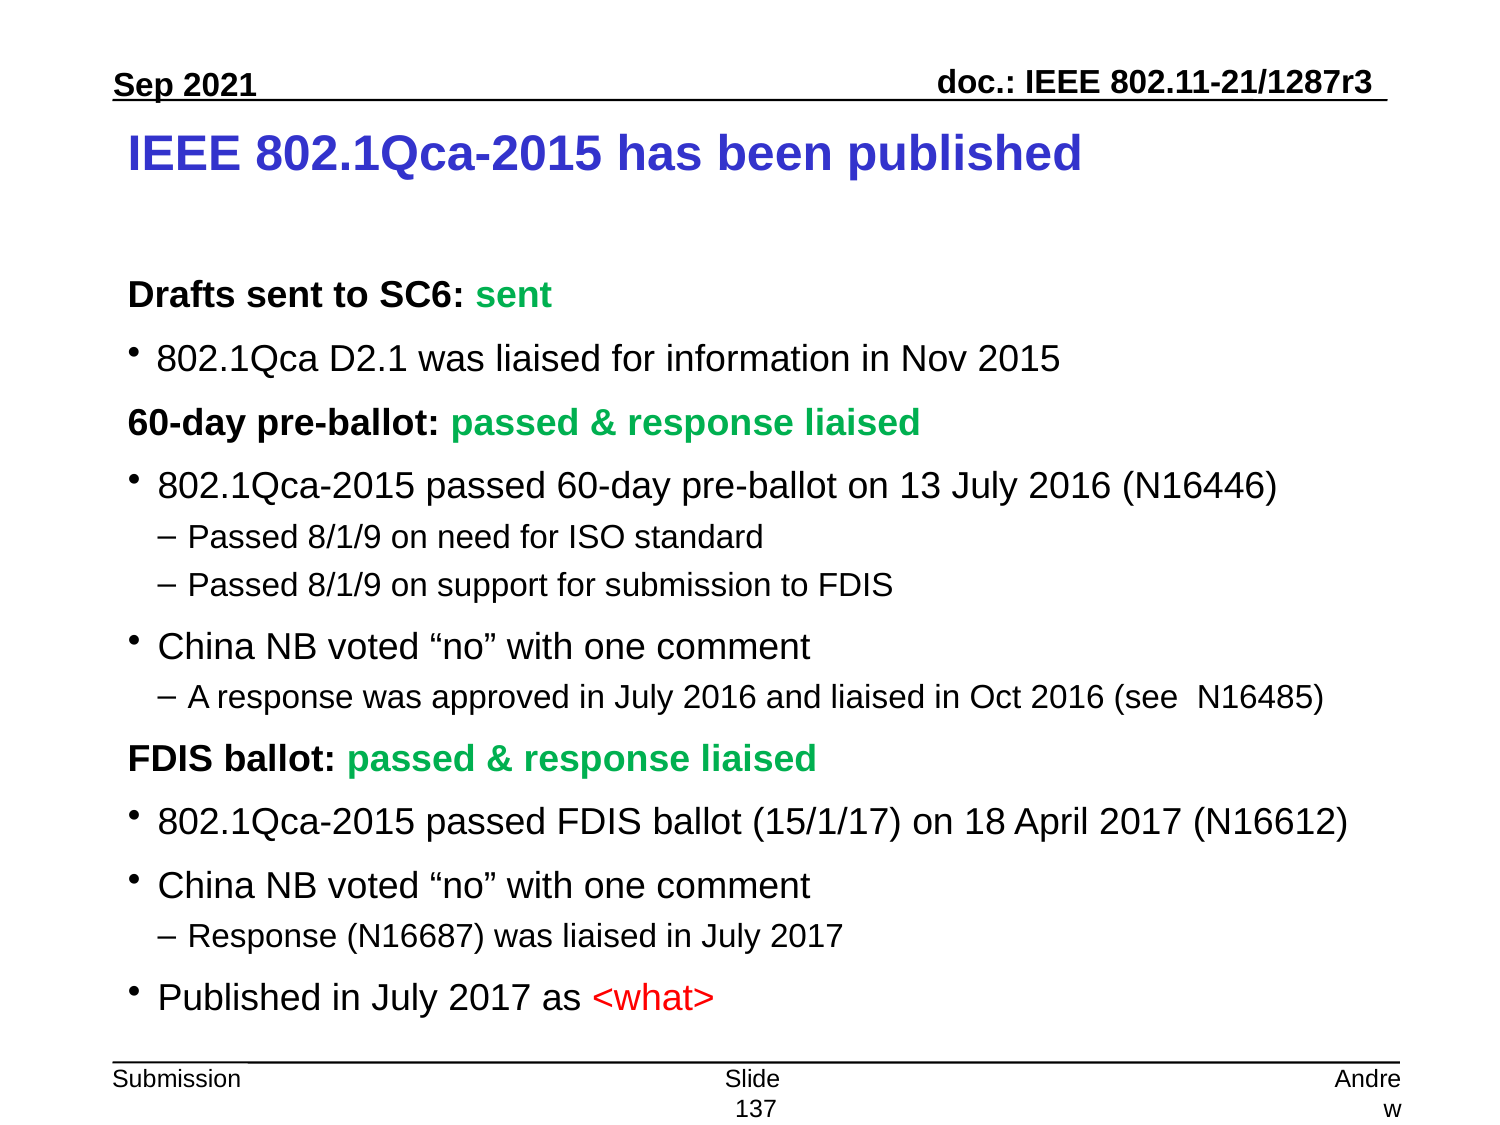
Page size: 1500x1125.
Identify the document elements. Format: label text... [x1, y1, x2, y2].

slide_number Slide 137 [709, 1061, 803, 1093]
list Drafts sent to SC6: sent 802.1Qca D2.1 was liaised for information in Nov 2015 60-day pre-ballot: passed & response liaised 802.1Qca-2015 passed 60-day pre-ballot on 13 July 2016 (N16446) Passed 8/1/9 on need for ISO standard Passed 8/1/9 on support for submission to FDIS China NB voted “no” with one comment A response was approved in July 2016 and liaised in Oct 2016 (see N16485) FDIS ballot: passed & response liaised 802.1Qca-2015 passed FDIS ballot (15/1/17) on 18 April 2017 (N16612) China NB voted “no” with one comment Response (N16687) was liaised in July 2017 Published in July 2017 as <what> [112, 262, 1388, 938]
title IEEE 802.1Qca-2015 has been published [112, 112, 1388, 262]
footer Andrew Myles, Cisco [1320, 1061, 1402, 1093]
